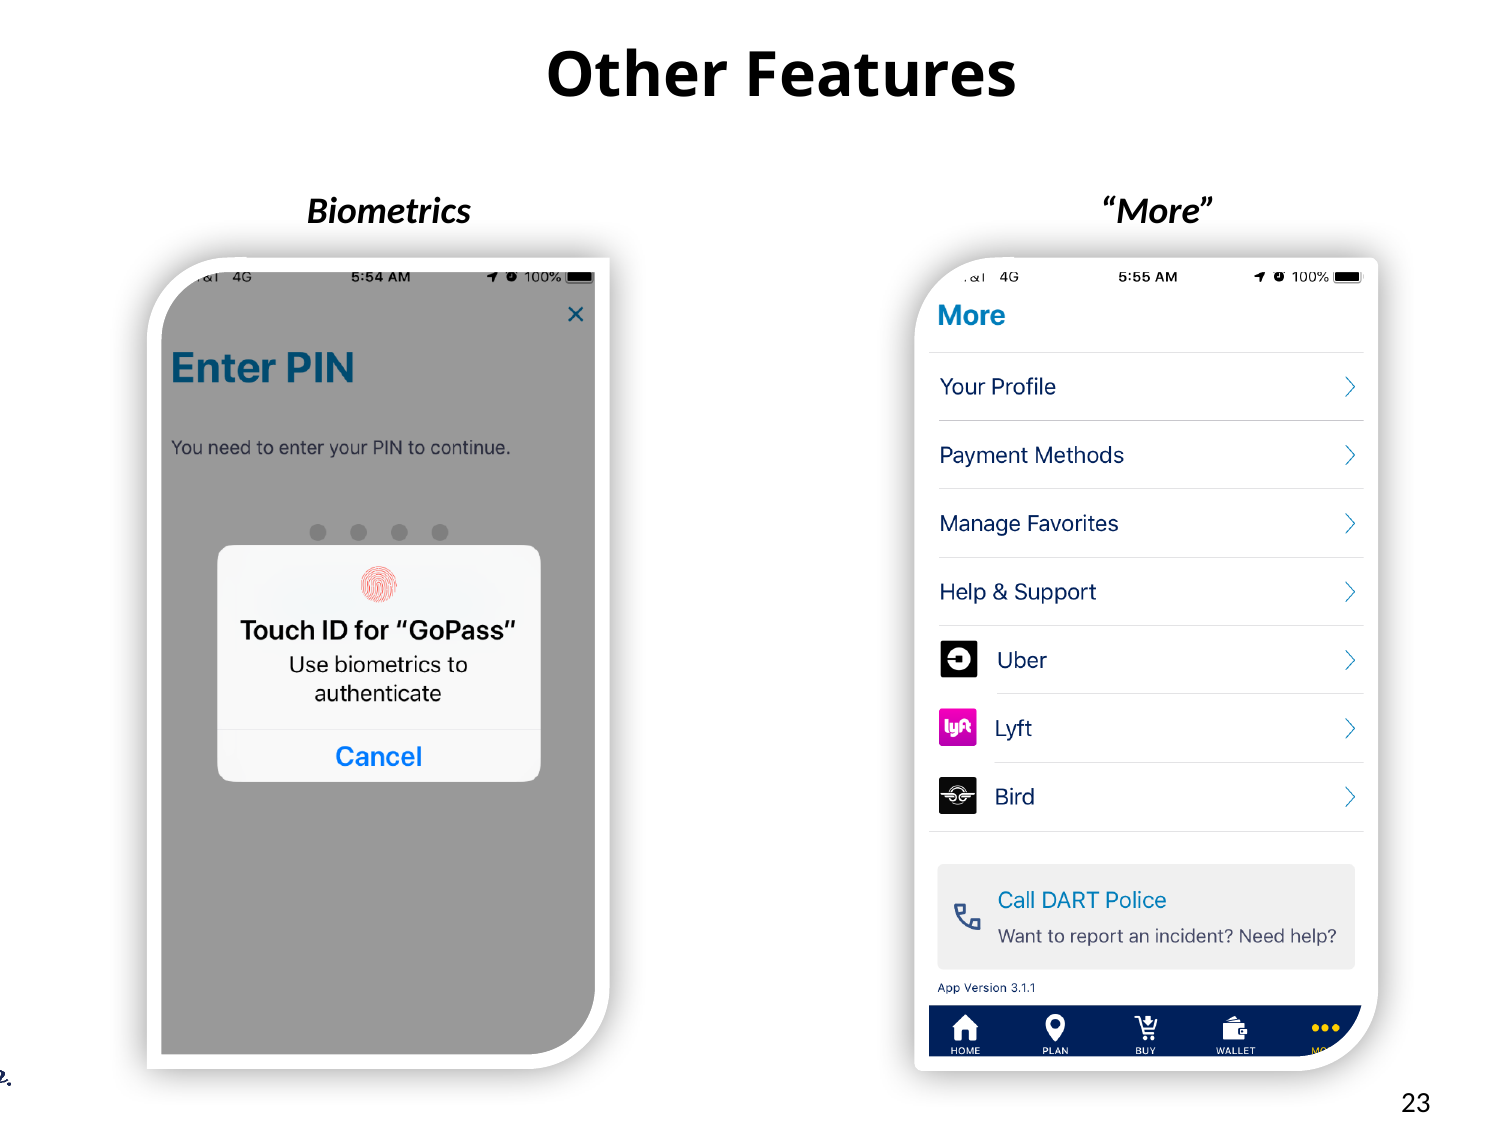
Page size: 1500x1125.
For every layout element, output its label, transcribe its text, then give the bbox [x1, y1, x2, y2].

picture [921, 264, 1371, 1064]
picture [0, 1028, 11, 1103]
text_box “More” [1042, 179, 1274, 239]
text_box Other Features [530, 26, 1500, 116]
text_box Biometrics [273, 179, 505, 239]
picture [154, 264, 603, 1062]
